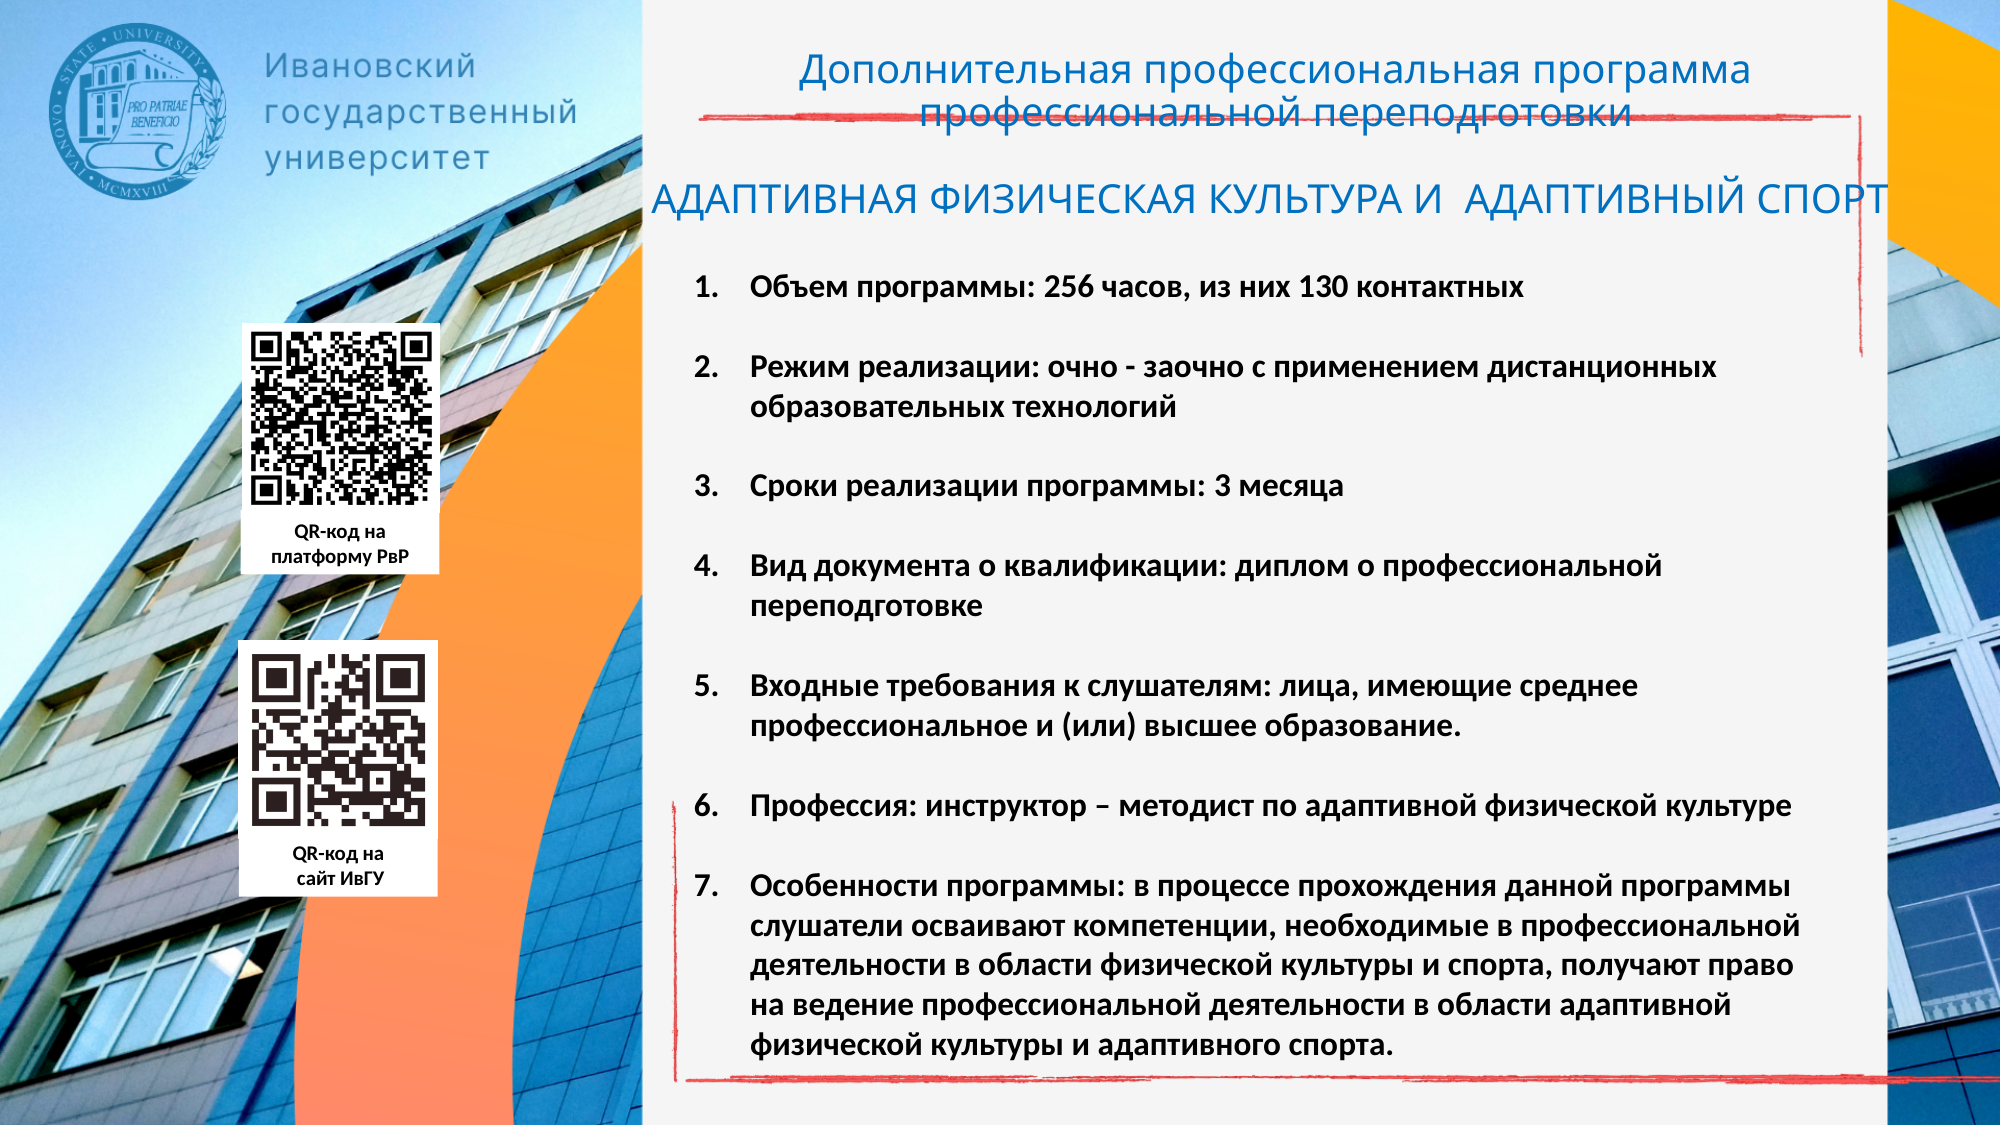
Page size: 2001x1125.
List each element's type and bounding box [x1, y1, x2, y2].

picture [238, 640, 438, 839]
picture [242, 323, 440, 513]
list [0, 0, 2000, 1125]
